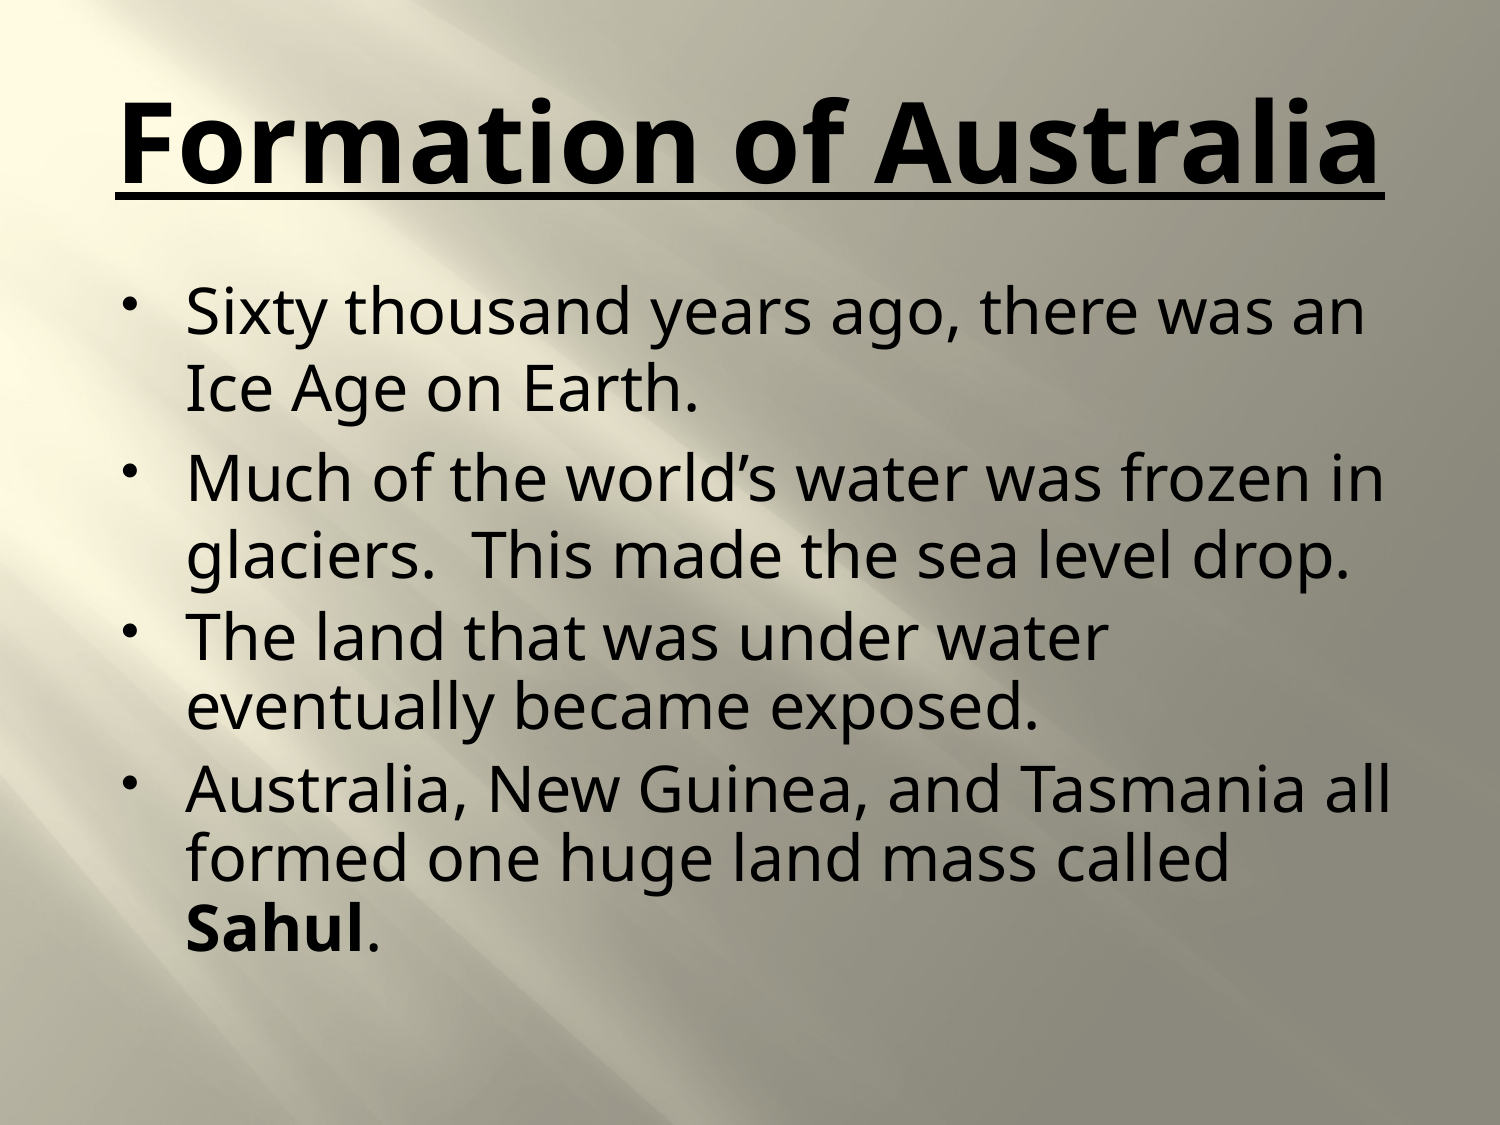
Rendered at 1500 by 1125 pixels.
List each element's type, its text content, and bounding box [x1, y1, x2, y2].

list Sixty thousand years ago, there was an Ice Age on Earth. Much of the world’s water was frozen in glaciers. This made the sea level drop. The land that was under water eventually became exposed. Australia, New Guinea, and Tasmania all formed one huge land mass called Sahul. [87, 262, 1413, 1000]
title Formation of Australia [75, 45, 1425, 233]
